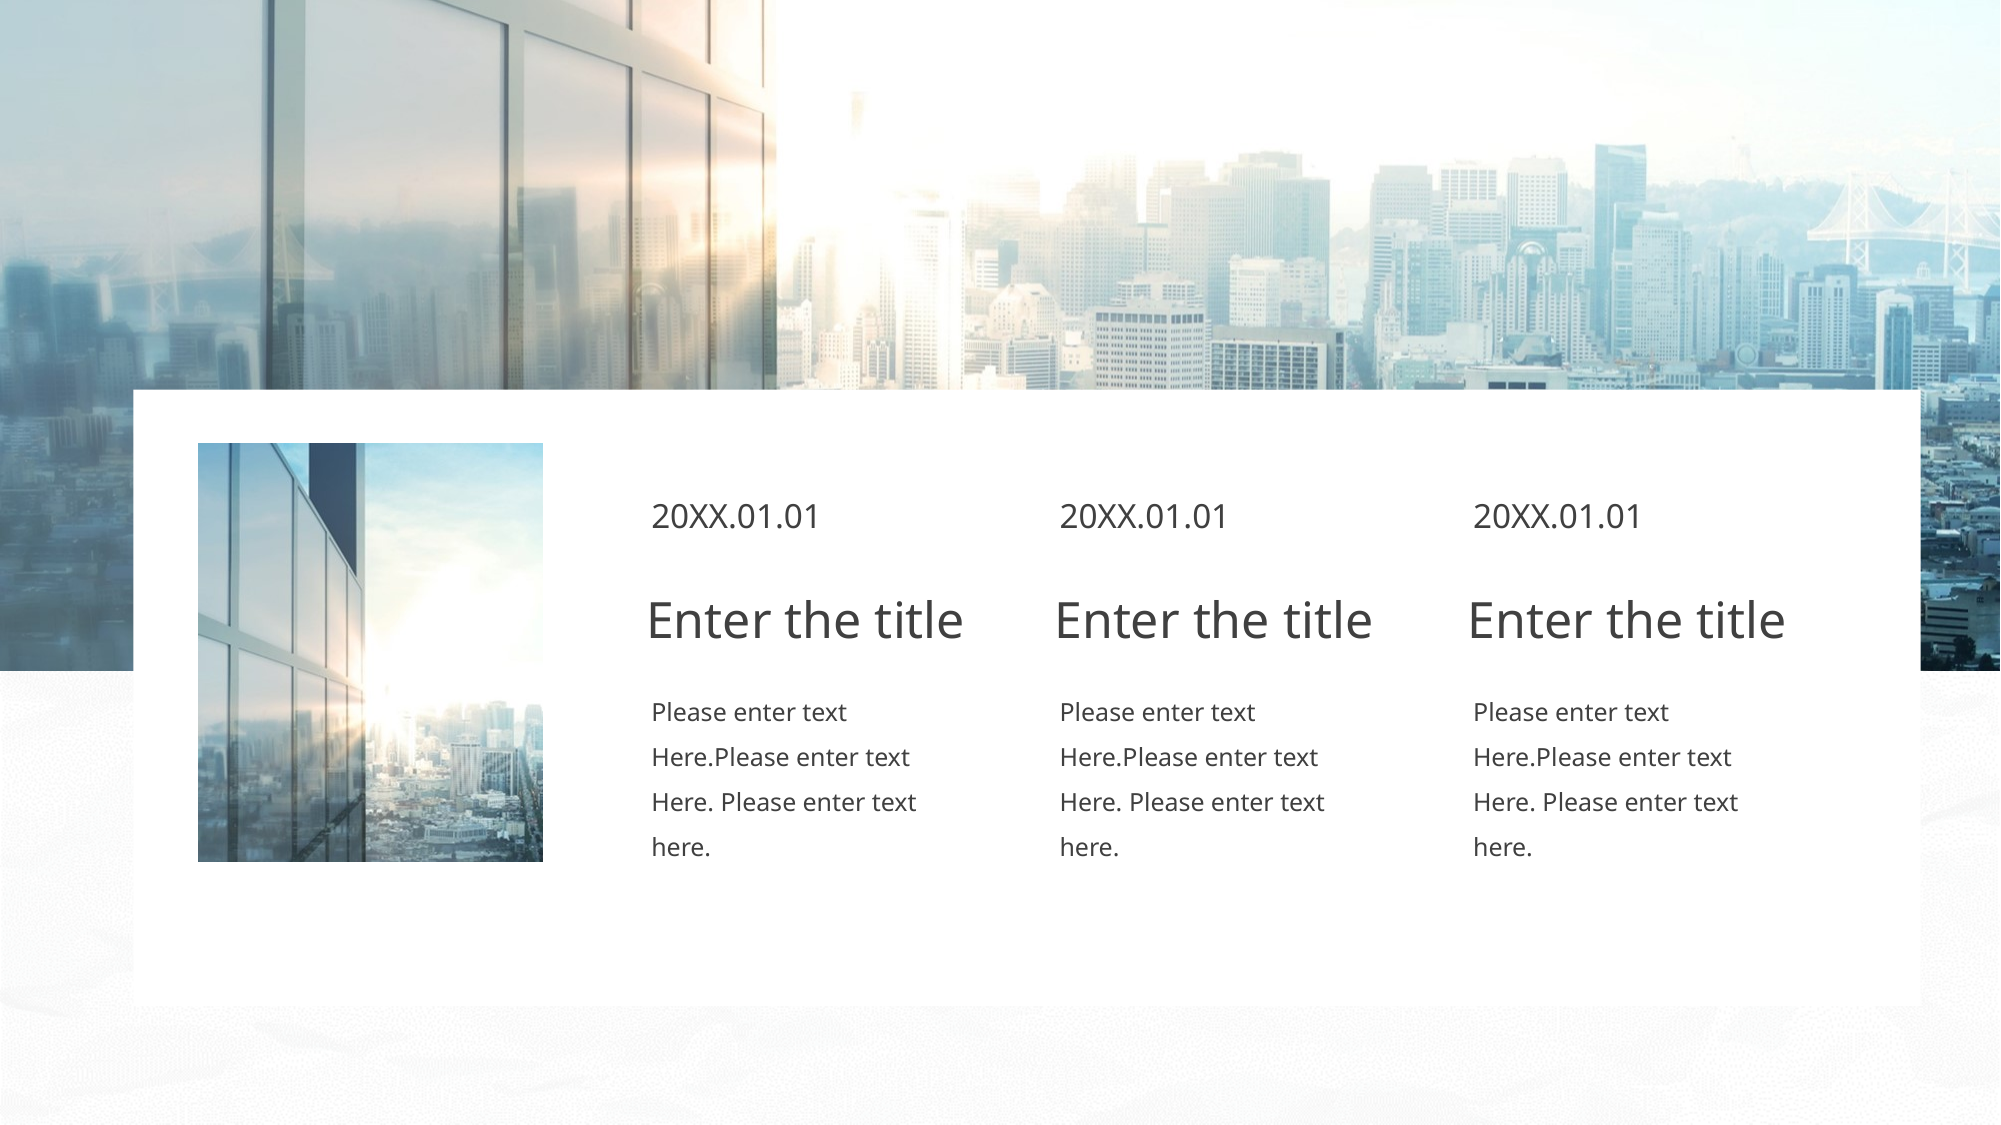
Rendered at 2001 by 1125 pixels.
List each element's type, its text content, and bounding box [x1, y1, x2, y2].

text_box Please enter text Here.Please enter text Here. Please enter text here. [1458, 674, 1783, 869]
text_box Please enter text Here.Please enter text Here. Please enter text here. [1044, 674, 1369, 869]
text_box Please enter text Here.Please enter text Here. Please enter text here. [636, 674, 961, 869]
picture [0, 0, 2000, 862]
text_box [132, 671, 1922, 1007]
